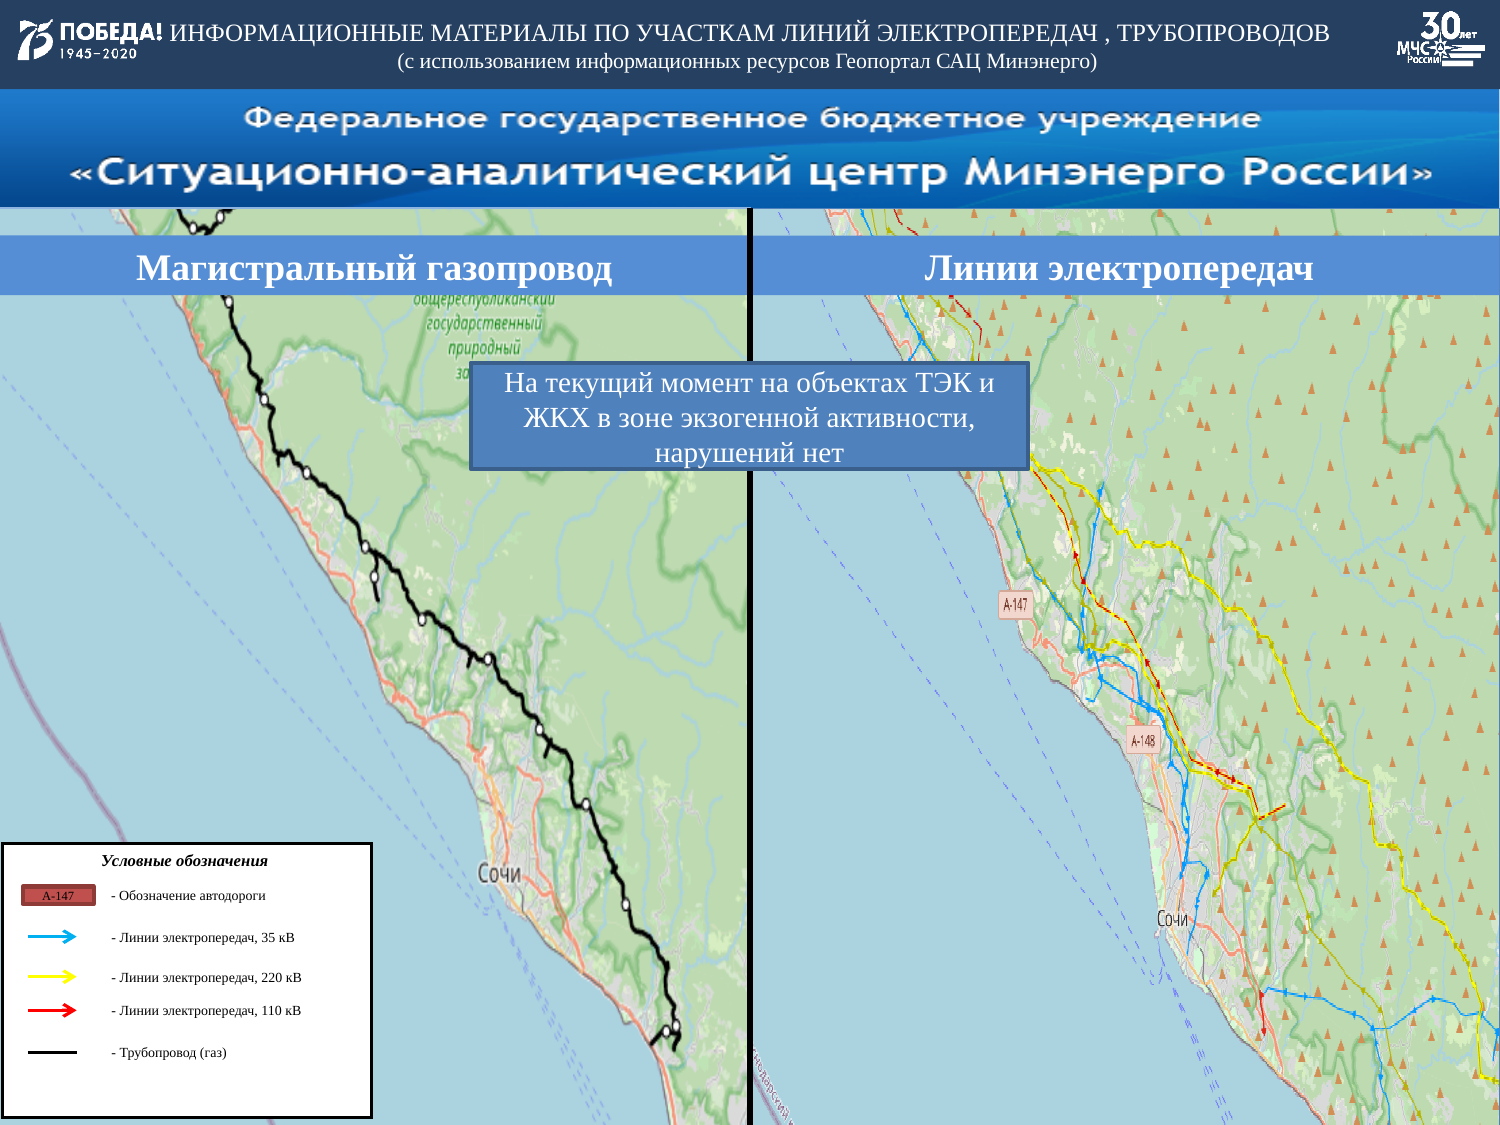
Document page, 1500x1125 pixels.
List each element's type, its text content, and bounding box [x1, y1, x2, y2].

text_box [2, 839, 373, 1118]
picture [1397, 11, 1485, 70]
picture [3, 3, 175, 76]
picture [0, 83, 1500, 1125]
text_box ИНФОРМАЦИОННЫЕ МАТЕРИАЛЫ ПО УЧАСТКАМ ЛИНИЙ ЭЛЕКТРОПЕРЕДАЧ , ТРУБОПРОВОДОВ (с использованием информационных ресурсов Геопортал САЦ Минэнерго) [0, 0, 1500, 82]
